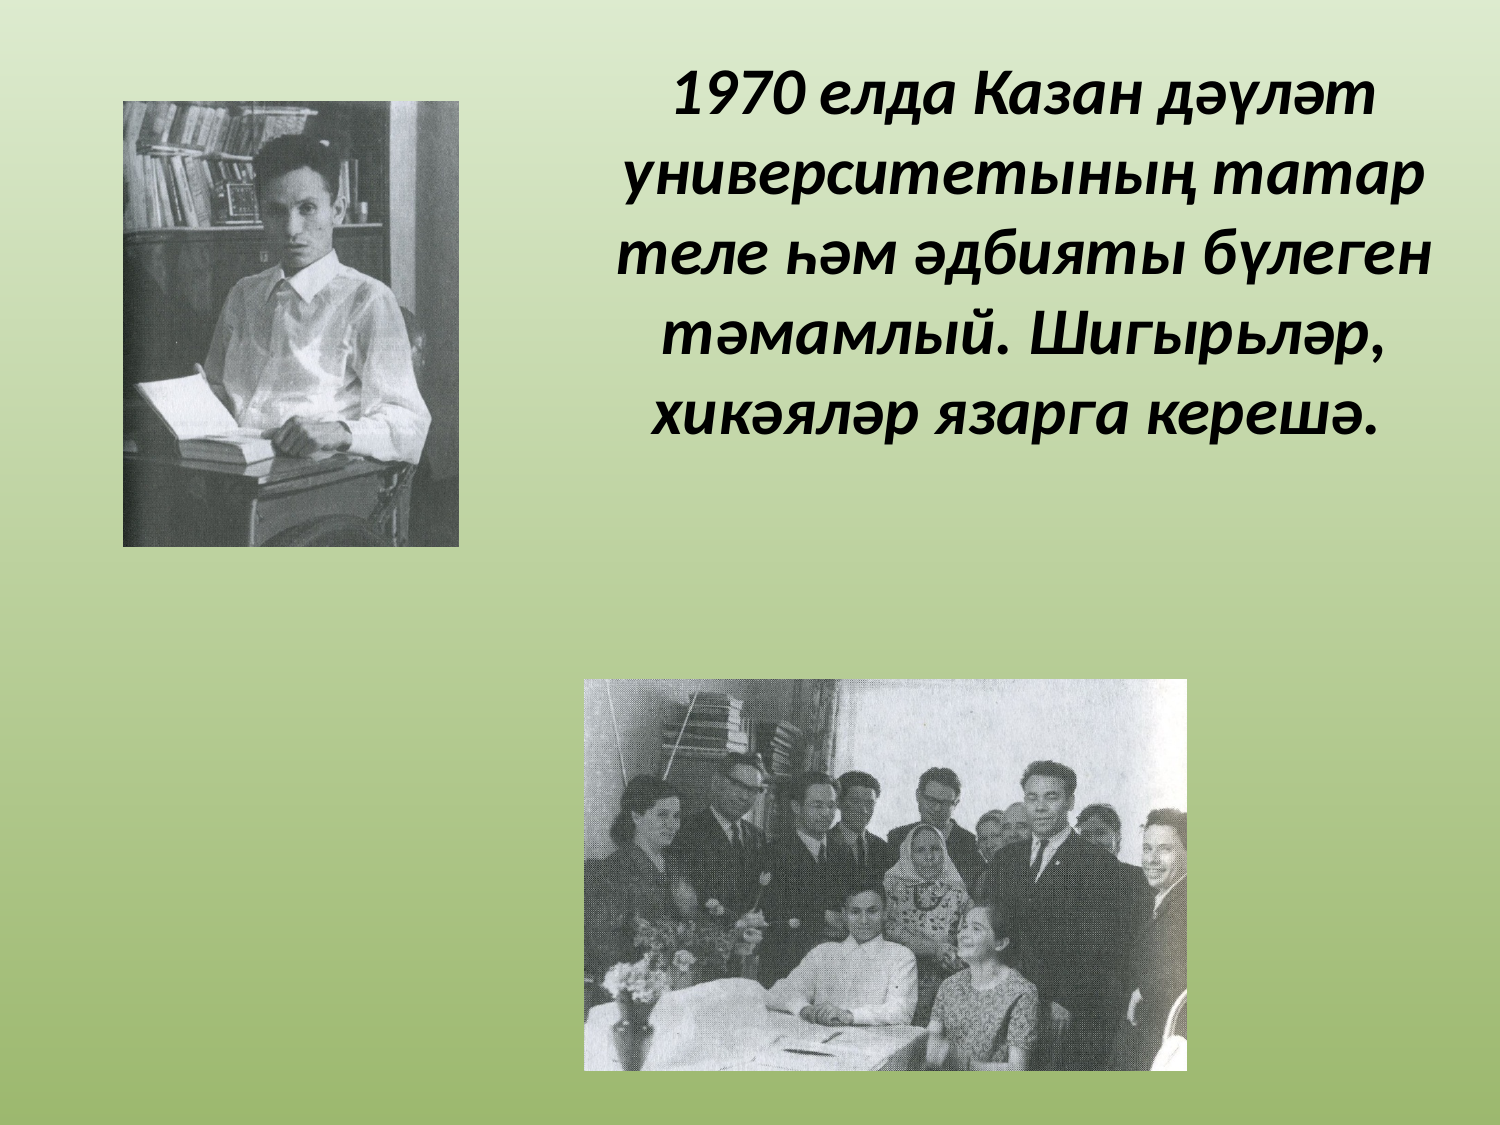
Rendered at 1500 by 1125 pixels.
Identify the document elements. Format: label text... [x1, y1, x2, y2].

picture [584, 679, 1188, 1071]
picture [123, 101, 459, 547]
title 1970 елда Казан дәүләт университетының татар теле һәм әдбияты бүлеген тәмамлый. Шигырьләр, хикәяләр язарга керешә. [549, 0, 1500, 497]
